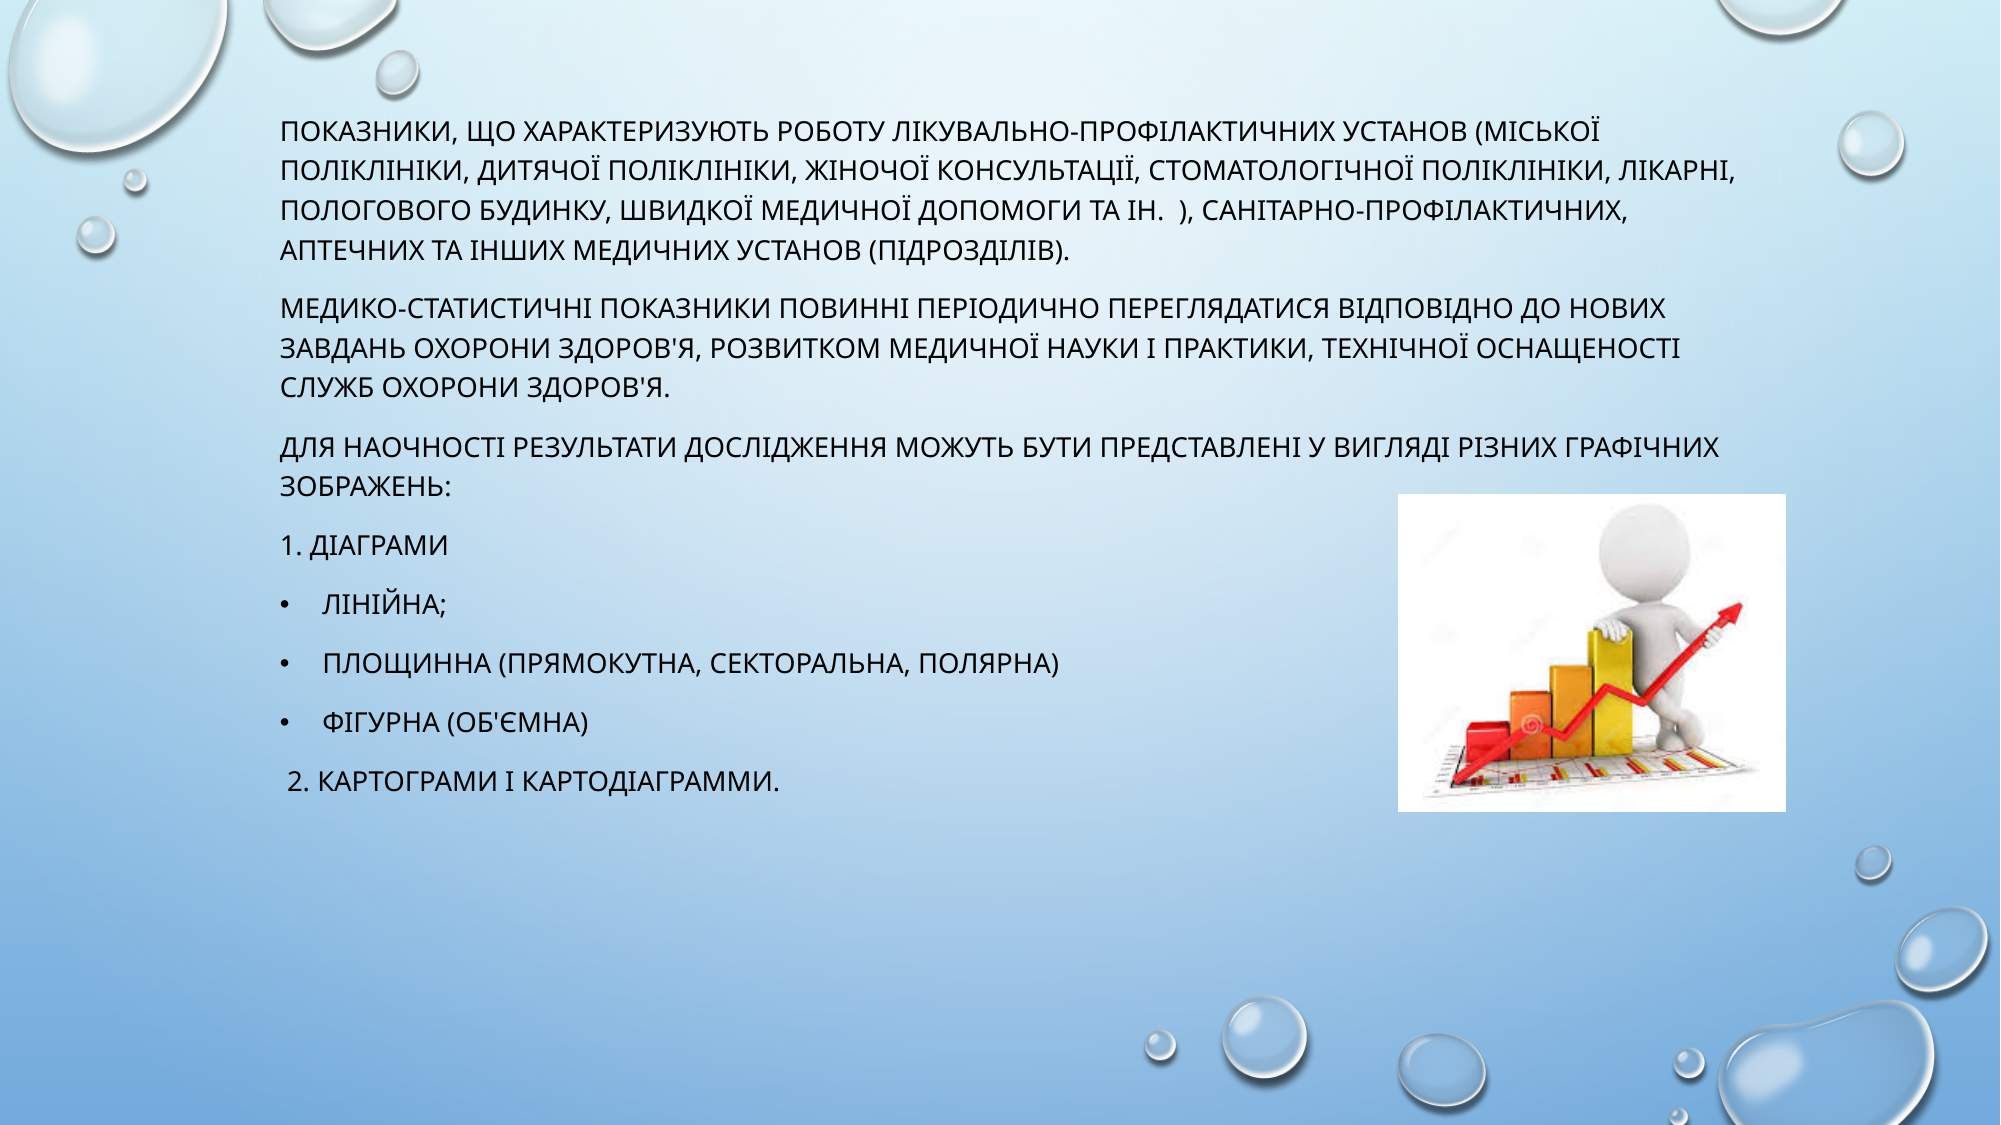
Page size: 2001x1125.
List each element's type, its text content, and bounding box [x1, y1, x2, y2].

picture [0, 0, 2000, 1125]
list Показники, що характеризують роботу лікувально-профілактичних установ (міської поліклініки, дитячої поліклініки, жіночої консультації, стоматологічної поліклініки, лікарні, пологового будинку, швидкої медичної допомоги та ін. ), санітарно-профілактичних, аптечних та інших медичних установ (підрозділів). Медико-статистичні показники повинні періодично переглядатися відповідно до нових завдань охорони здоров'я, розвитком медичної науки і практики, технічної оснащеності служб охорони здоров'я. Для наочності результати дослідження можуть бути представлені у вигляді різних графічних зображень: 1. Діаграми лінійна; площинна (прямокутна, секторальна, полярна) фігурна (об'ємна) 2. Картограми і картодіаграмми. [264, 99, 1786, 813]
